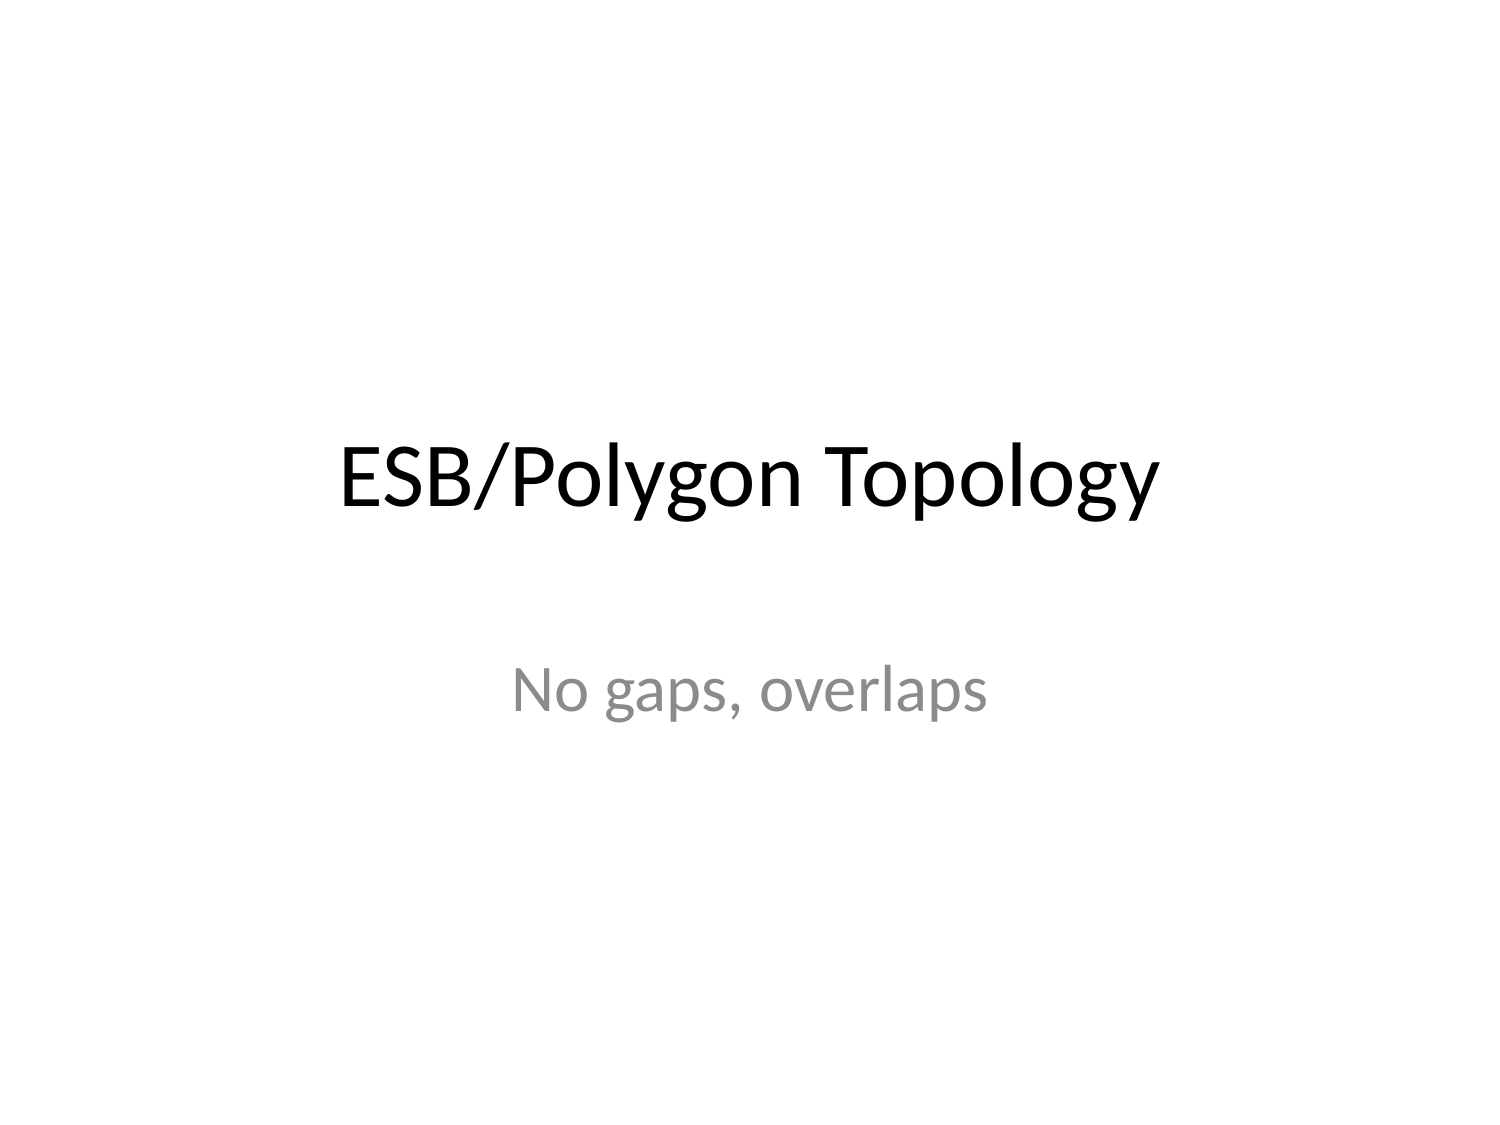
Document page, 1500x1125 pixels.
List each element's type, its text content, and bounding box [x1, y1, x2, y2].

title ESB/Polygon Topology [112, 349, 1388, 591]
subtitle No gaps, overlaps [225, 637, 1275, 925]
